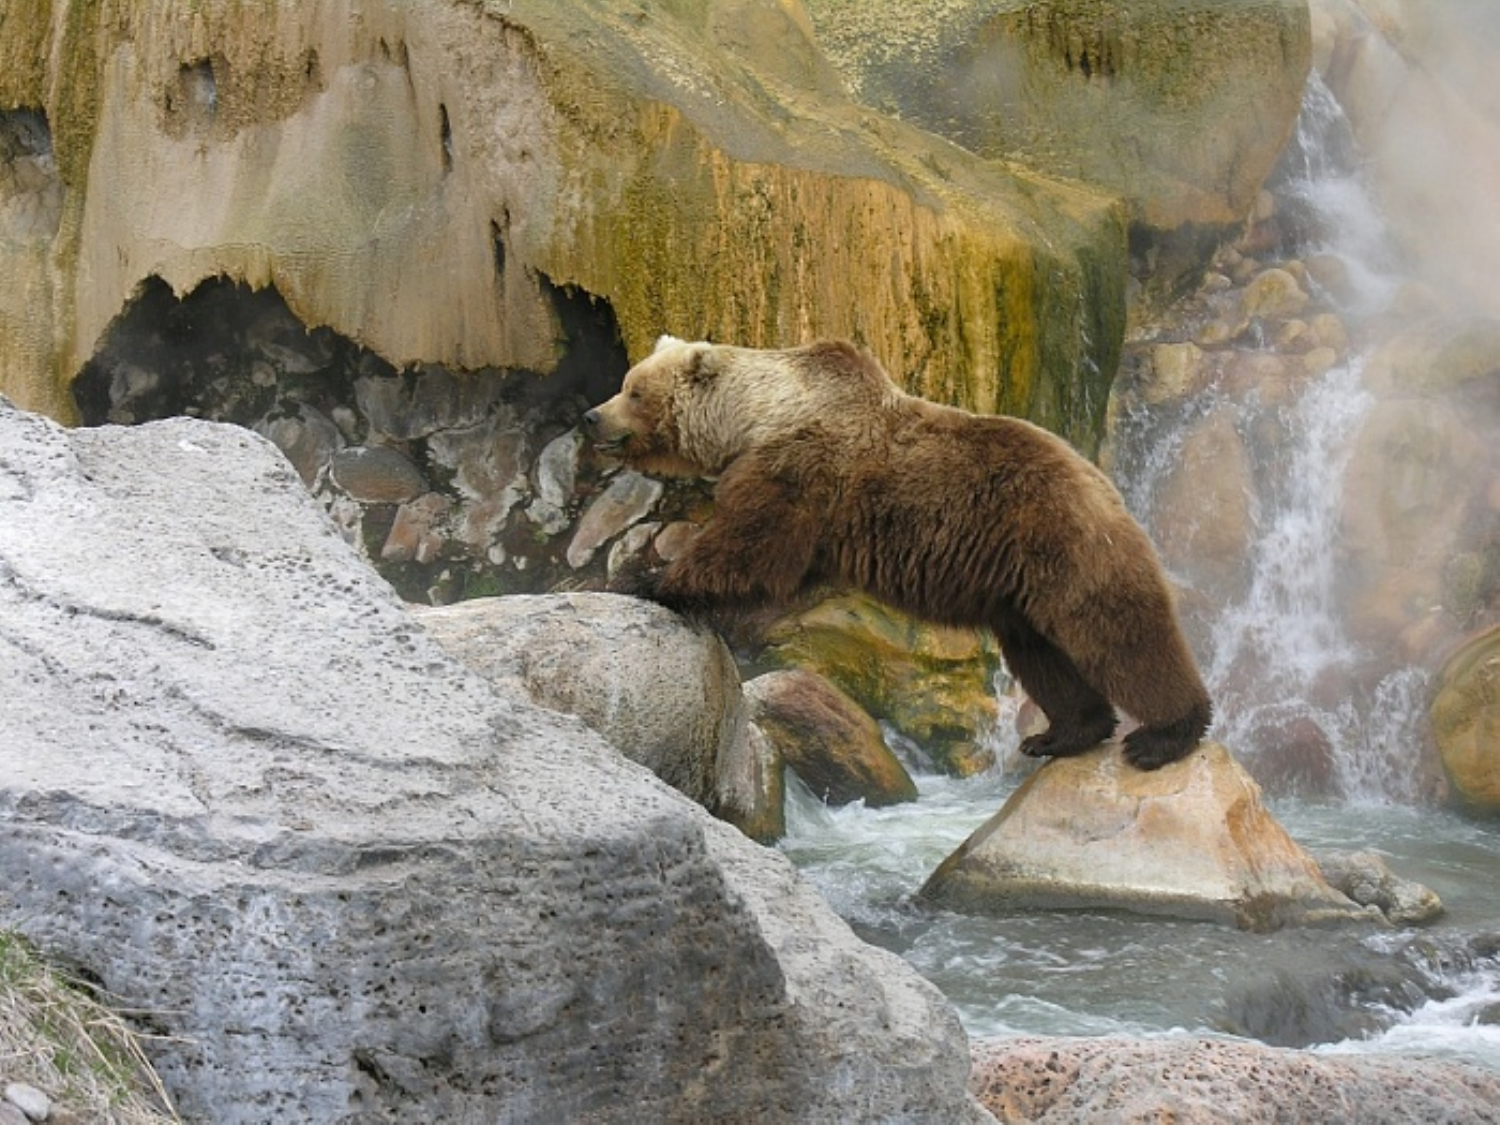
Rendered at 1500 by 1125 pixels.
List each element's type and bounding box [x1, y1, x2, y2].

list [0, 0, 1500, 1125]
